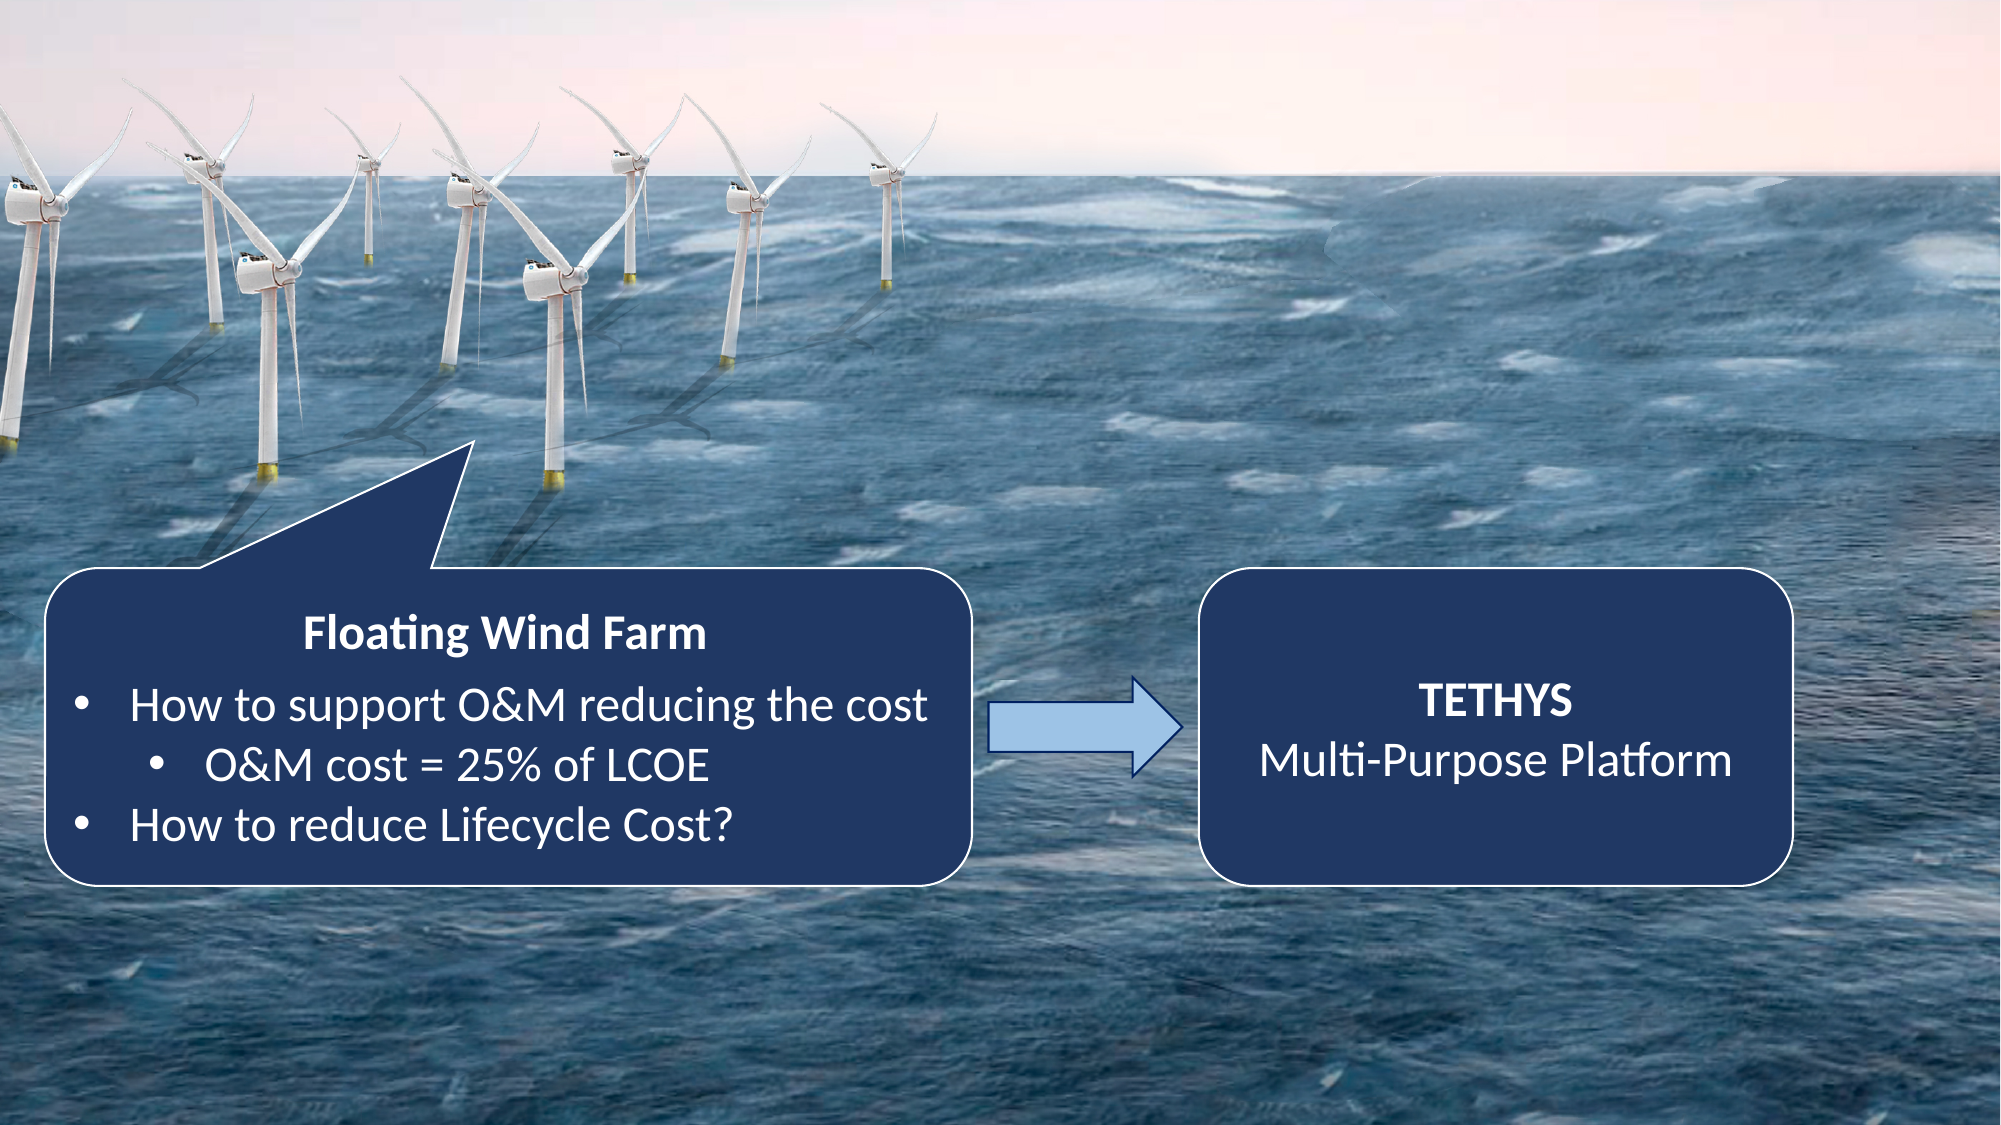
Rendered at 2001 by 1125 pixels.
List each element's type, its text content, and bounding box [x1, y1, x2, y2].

text_box [1197, 567, 1795, 887]
text_box [43, 439, 974, 887]
text_box TETHYS Multi-Purpose Platform [1223, 658, 1769, 794]
text_box [987, 674, 1184, 780]
text_box Floating Wind Farm How to support O&M reducing the cost O&M cost = 25% of LCOE How to reduce Lifecycle Cost? [58, 591, 953, 860]
picture [0, 0, 2001, 1125]
